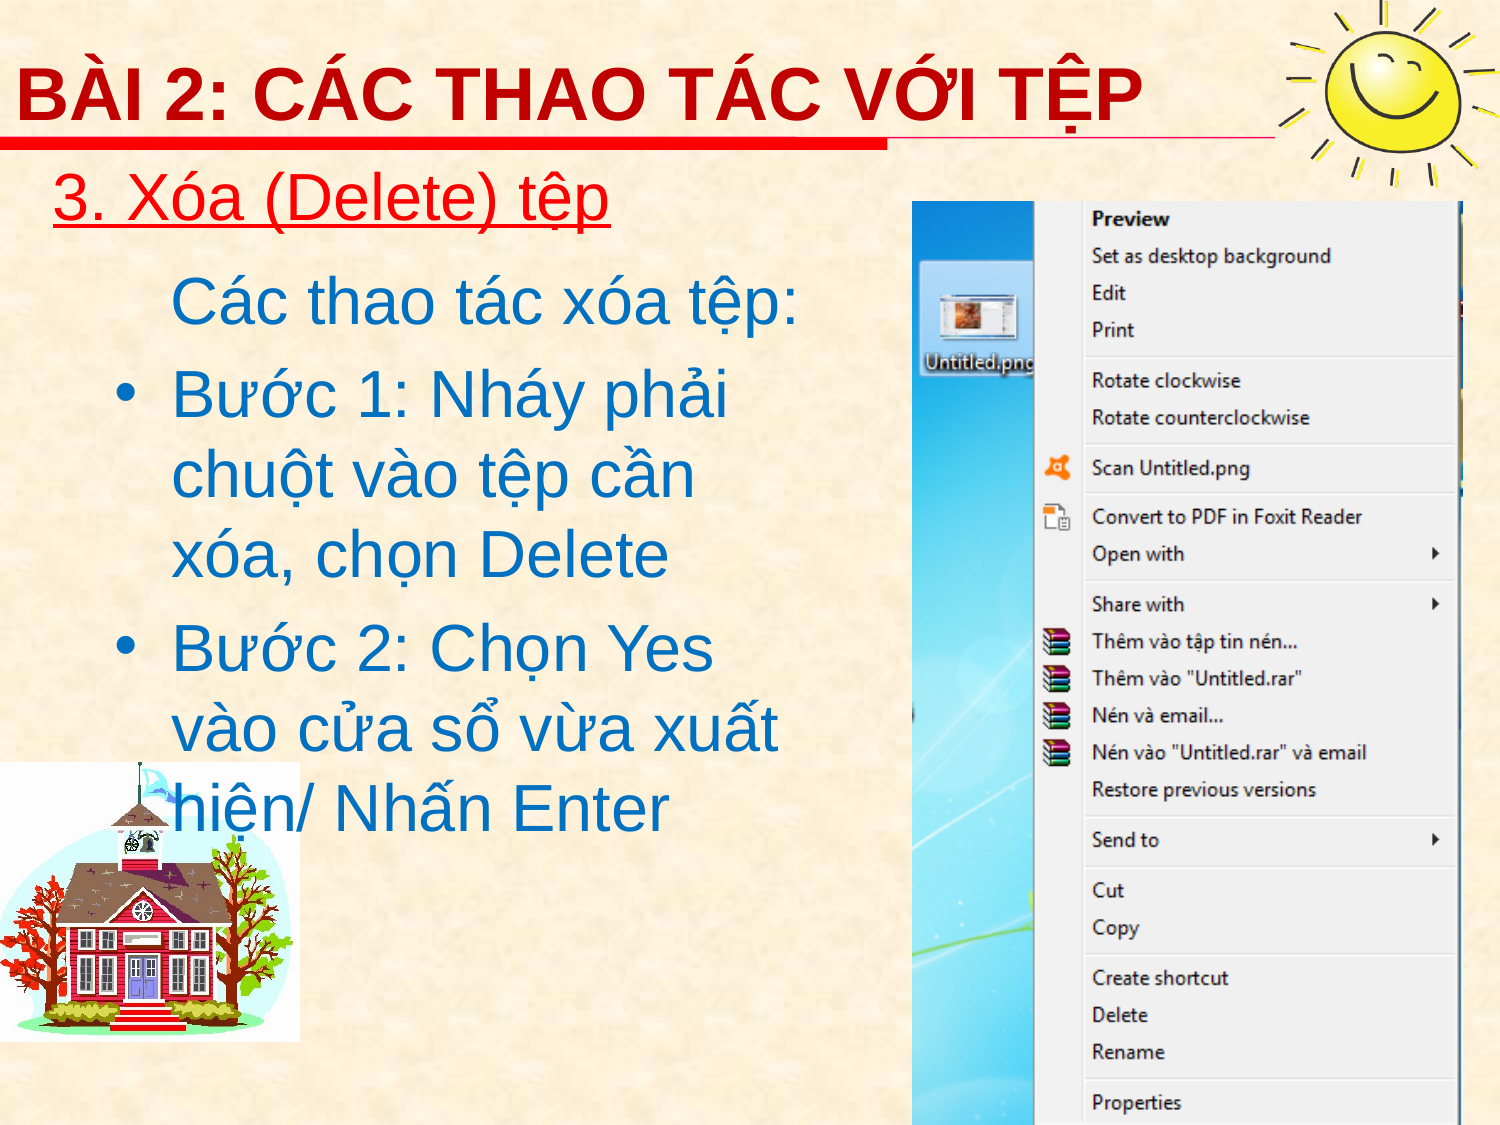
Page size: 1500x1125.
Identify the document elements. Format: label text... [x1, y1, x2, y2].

text_box [0, 143, 888, 150]
list Các thao tác xóa tệp: Bước 1: Nháy phải chuột vào tệp cần xóa, chọn Delete Bước 2: Chọn Yes vào cửa sổ vừa xuất hiện/ Nhấn Enter [99, 249, 838, 888]
picture [0, 0, 1500, 1125]
title 3. Xóa (Delete) tệp [37, 143, 1425, 250]
text_box BÀI 2: CÁC THAO TÁC VỚI TỆP [0, 37, 1272, 143]
